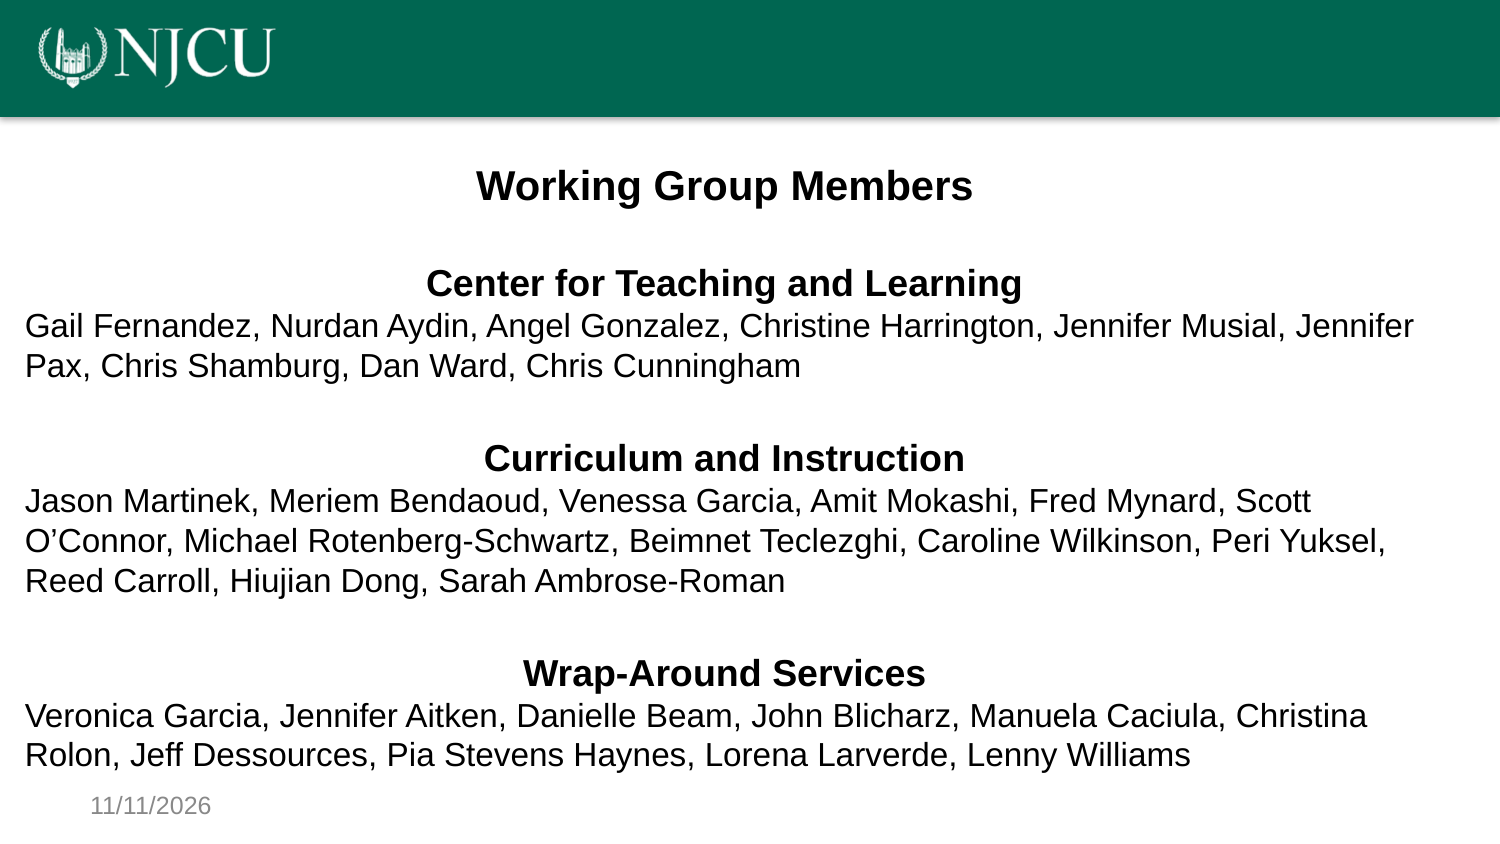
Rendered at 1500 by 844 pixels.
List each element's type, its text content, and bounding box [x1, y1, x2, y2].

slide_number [75, 782, 425, 828]
picture [14, 0, 300, 117]
list Working Group Members Center for Teaching and Learning Gail Fernandez, Nurdan Aydin, Angel Gonzalez, Christine Harrington, Jennifer Musial, Jennifer Pax, Chris Shamburg, Dan Ward, Chris Cunningham Curriculum and Instruction Jason Martinek, Meriem Bendaoud, Venessa Garcia, Amit Mokashi, Fred Mynard, Scott O’Connor, Michael Rotenberg-Schwartz, Beimnet Teclezghi, Caroline Wilkinson, Peri Yuksel, Reed Carroll, Hiujian Dong, Sarah Ambrose-Roman Wrap-Around Services Veronica Garcia, Jennifer Aitken, Danielle Beam, John Blicharz, Manuela Caciula, Christina Rolon, Jeff Dessources, Pia Stevens Haynes, Lorena Larverde, Lenny Williams [24, 159, 1425, 828]
